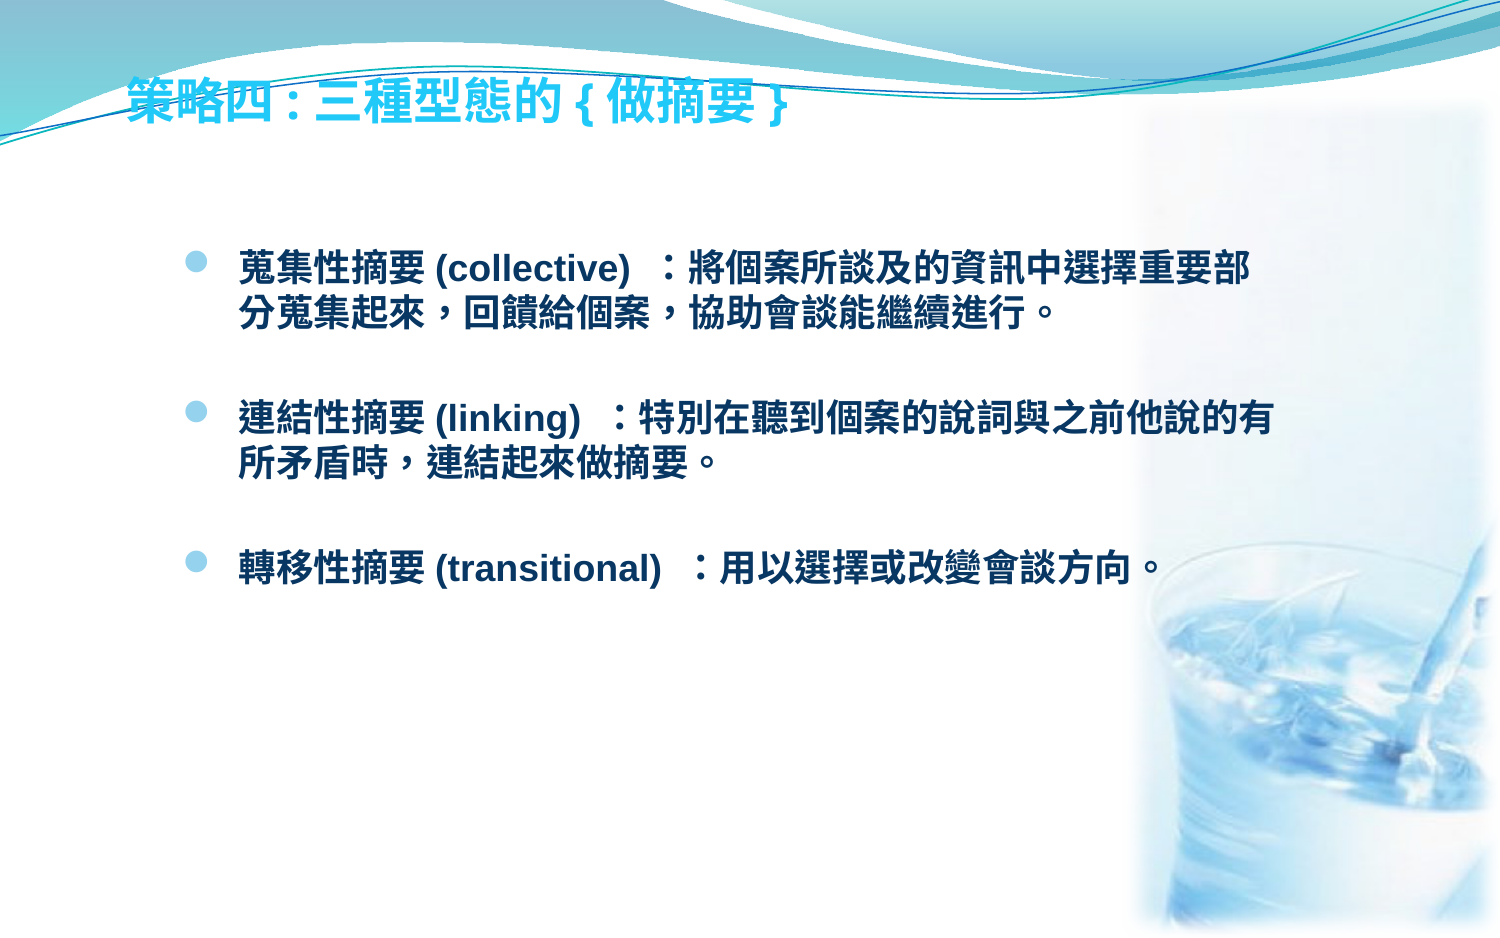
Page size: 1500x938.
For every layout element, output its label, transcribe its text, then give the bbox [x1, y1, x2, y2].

text_box 策略四:三種型態的{做摘要} [110, 62, 804, 137]
text_box 蒐集性摘要(collective) ：將個案所談及的資訊中選擇重要部分蒐集起來，回饋給個案，協助會談能繼續進行。 連結性摘要(linking) ：特別在聽到個案的說詞與之前他說的有所矛盾時，連結起來做摘要。 轉移性摘要(transitional) ：用以選擇或改變會談方向。 [170, 237, 1115, 747]
picture [1121, 90, 1500, 938]
